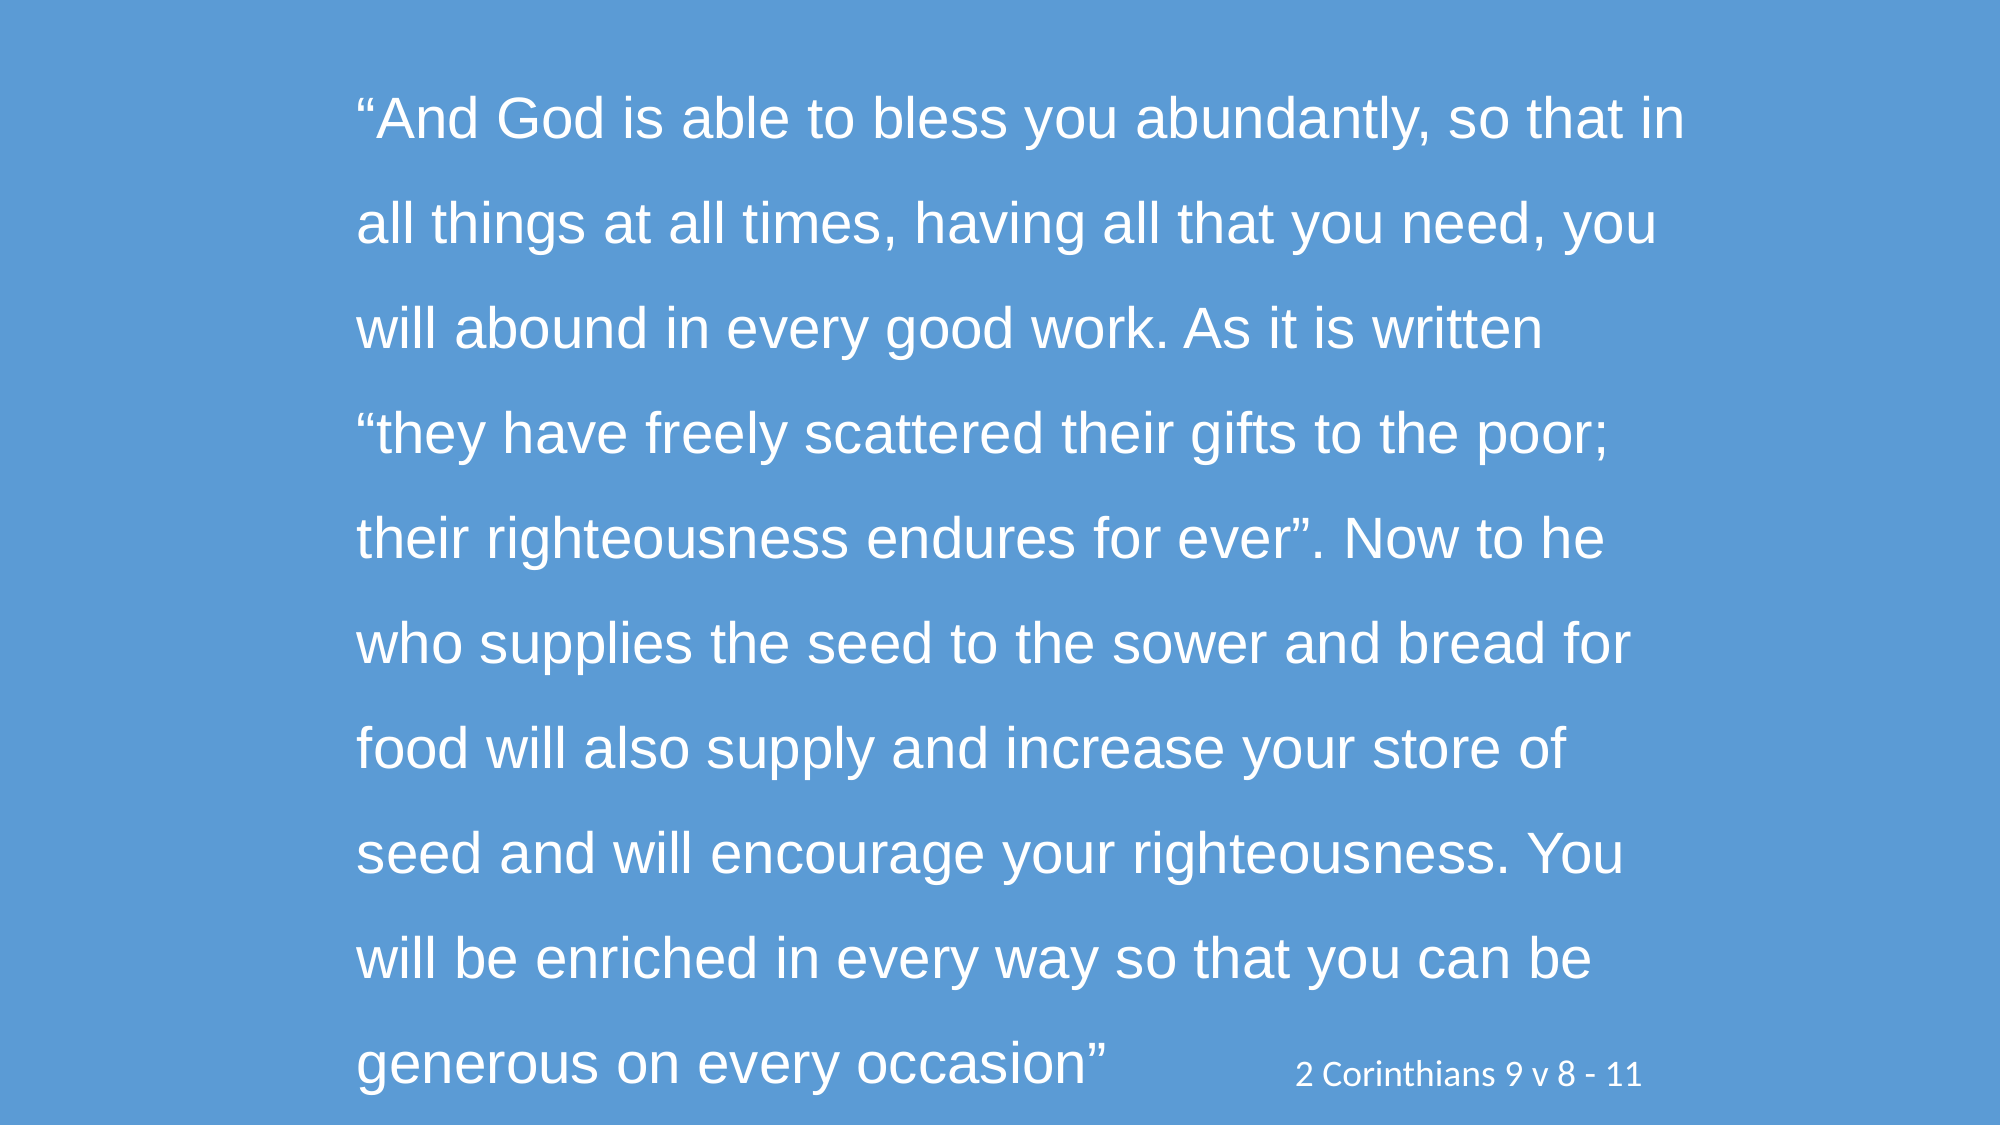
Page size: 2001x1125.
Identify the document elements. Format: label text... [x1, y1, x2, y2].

text_box “And God is able to bless you abundantly, so that in all things at all times, having all that you need, you will abound in every good work. As it is written “they have freely scattered their gifts to the poor; their righteousness endures for ever”. Now to he who supplies the seed to the sower and bread for food will also supply and increase your store of seed and will encourage your righteousness. You will be enriched in every way so that you can be generous on every occasion” [342, 37, 1707, 1103]
text_box 2 Corinthians 9 v 8 - 11 [624, 1041, 1658, 1102]
